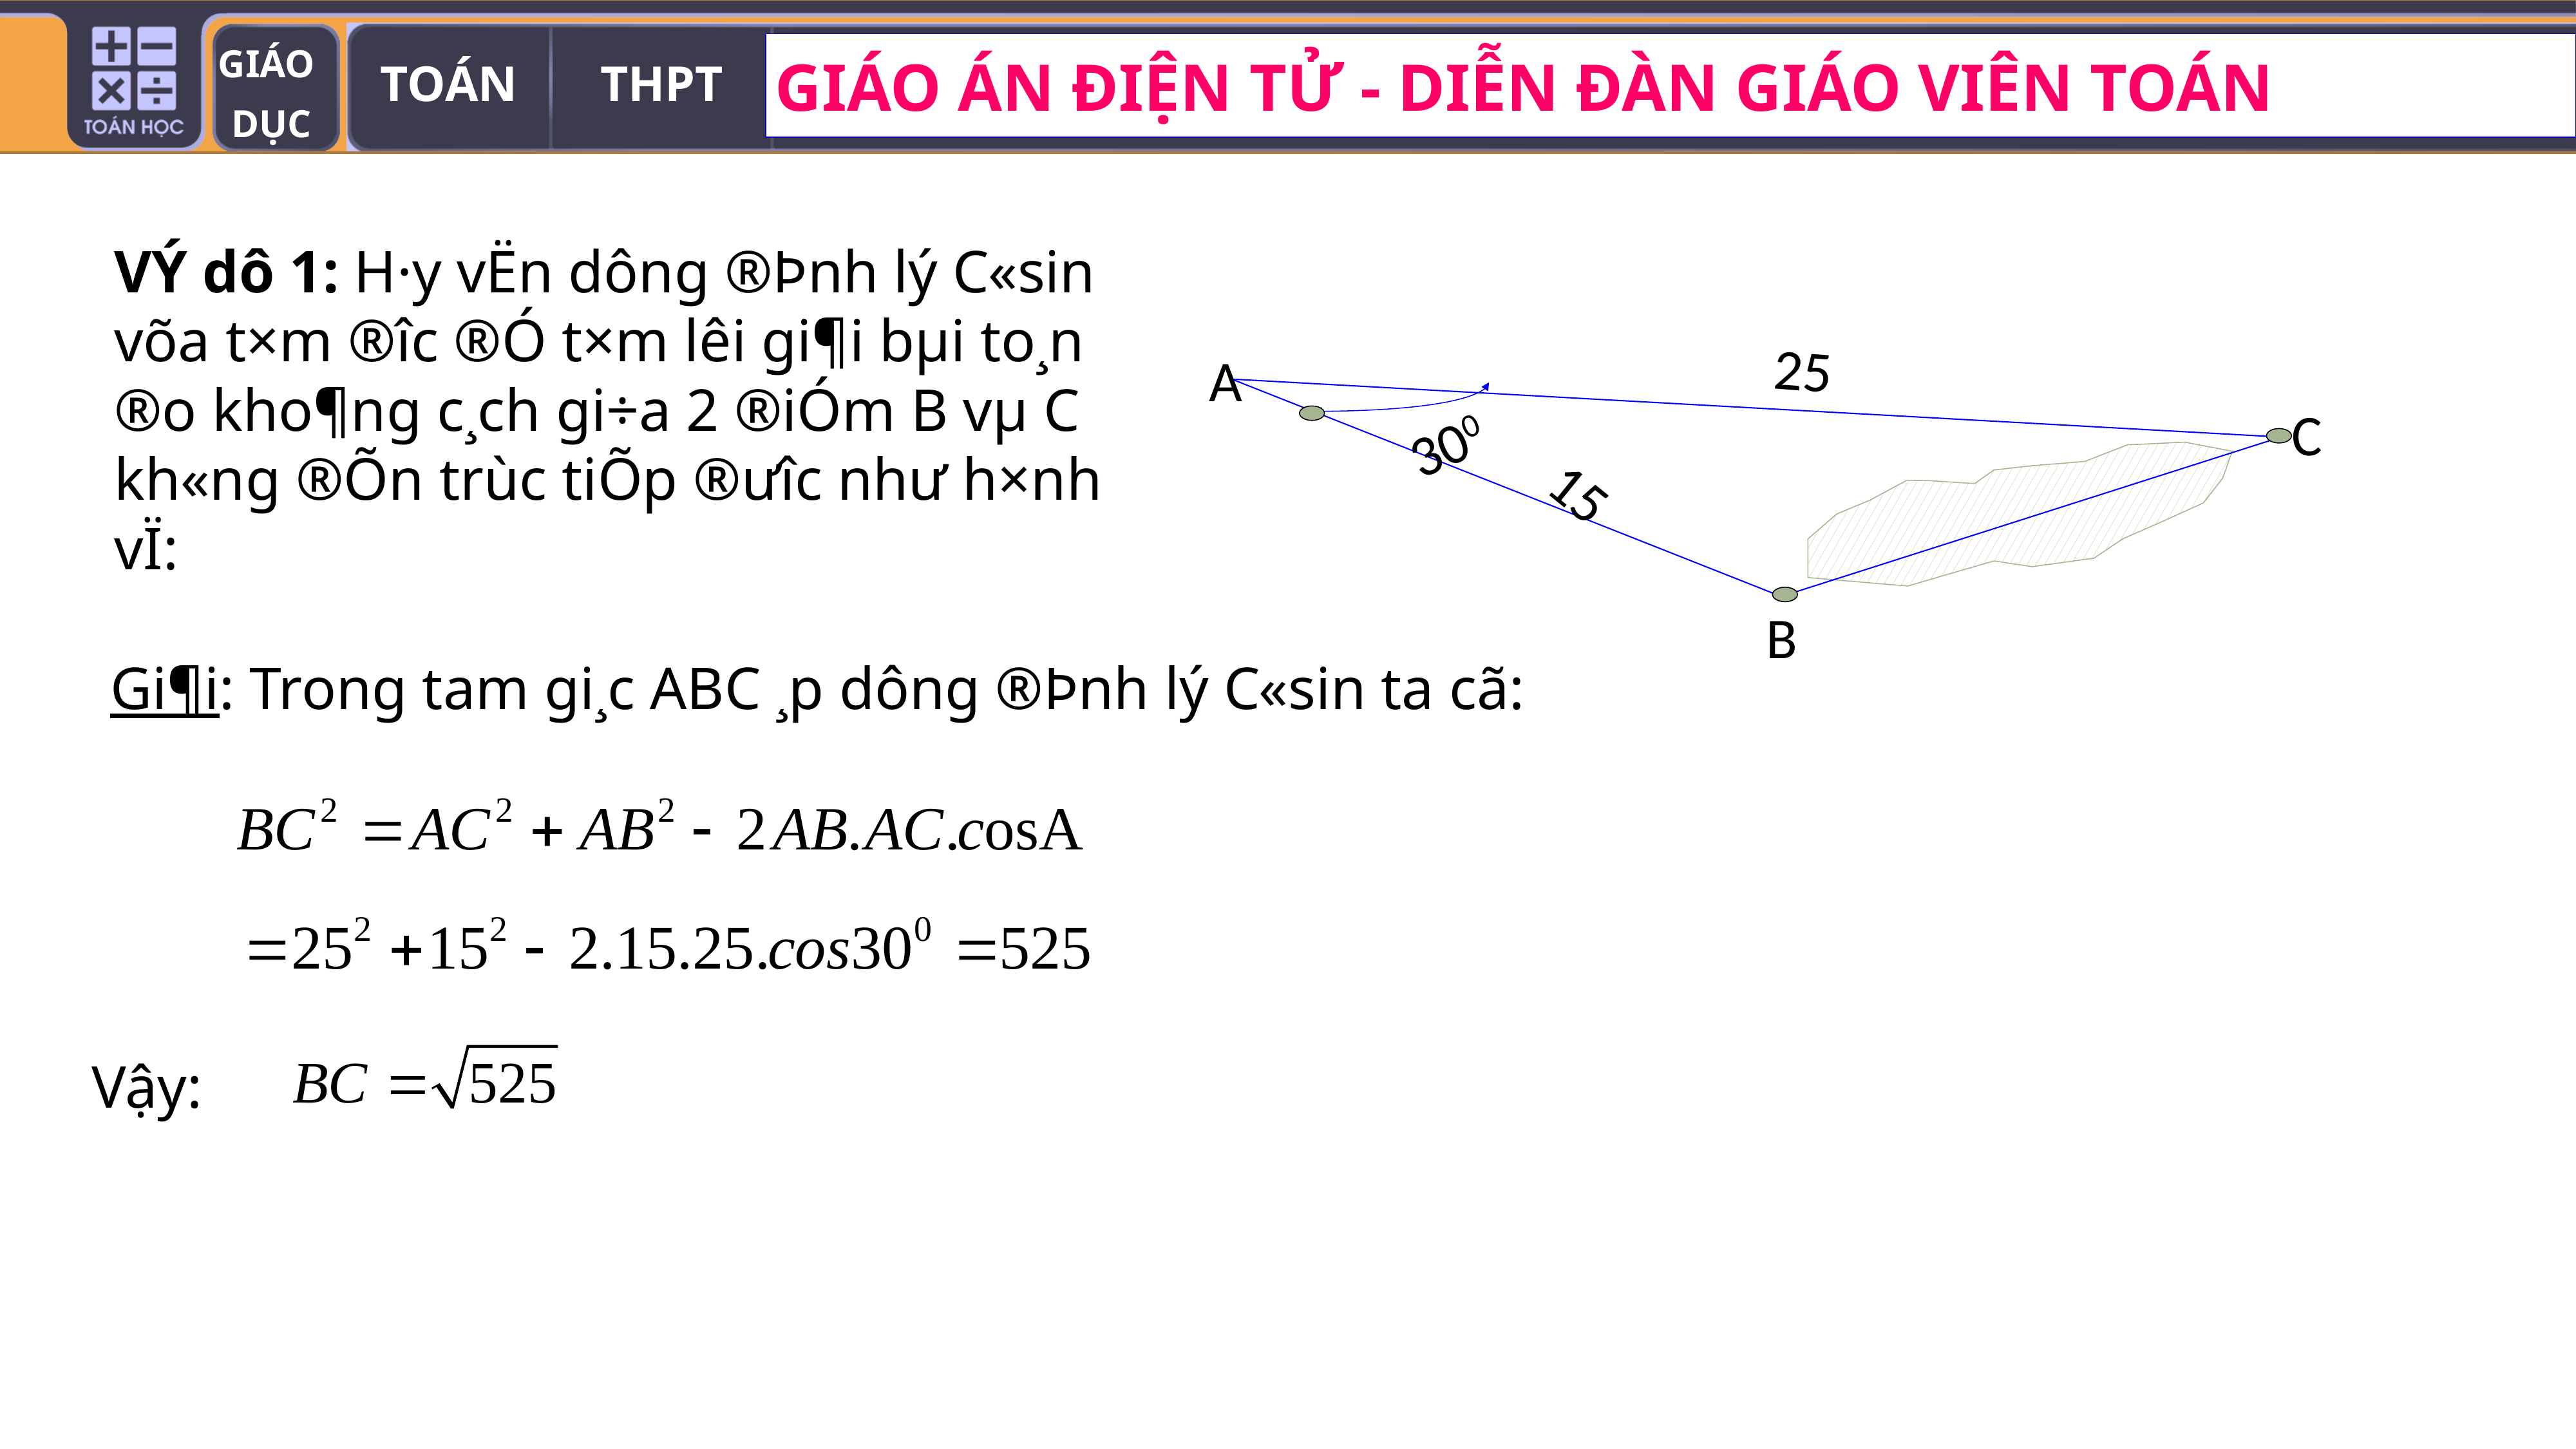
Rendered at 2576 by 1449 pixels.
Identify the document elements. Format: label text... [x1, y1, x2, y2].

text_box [1314, 334, 1990, 551]
text_box VÝ dô 1: H·y vËn dông ®Þnh lý C«sin võa t×m ®­îc ®Ó t×m lêi gi¶i bµi to¸n ®o kho¶ng c¸ch gi÷a 2 ®iÓm B vµ C kh«ng ®Õn trùc tiÕp ®­ưîc như­ h×nh vÏ: [104, 230, 1127, 647]
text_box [281, 1034, 572, 1123]
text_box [1756, 393, 2458, 677]
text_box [225, 782, 1128, 866]
text_box Vậy: [82, 1045, 218, 1124]
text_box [1199, 338, 1375, 421]
text_box Gi¶i: Trong tam gi¸c ABC ¸p dông ®Þnh lý C«sin ta cã: [100, 647, 1562, 726]
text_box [233, 901, 1103, 985]
